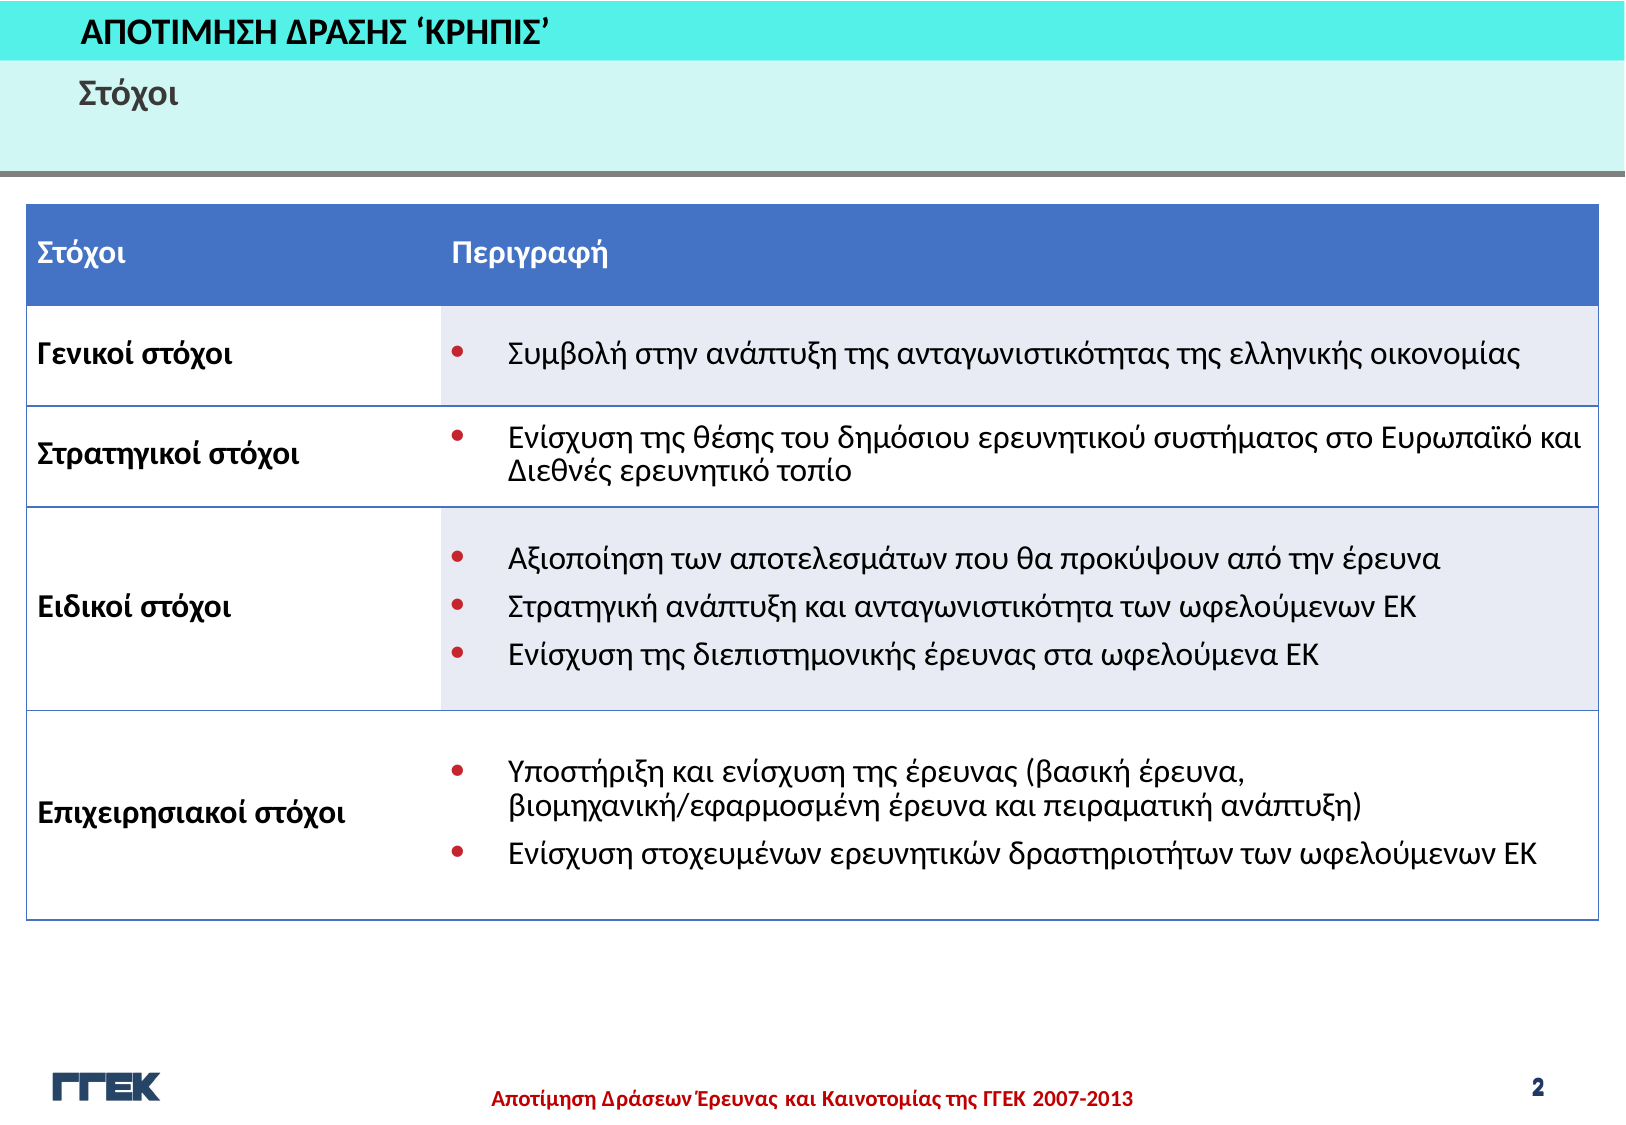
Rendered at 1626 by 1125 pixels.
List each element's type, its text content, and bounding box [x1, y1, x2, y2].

table_cell Γενικοί στόχοι [27, 306, 441, 405]
table_cell Αξιοποίηση των αποτελεσμάτων που θα προκύψουν από την έρευνα Στρατηγική ανάπτυξη και ανταγωνιστικότητα των ωφελούμενων ΕΚ Ενίσχυση της διεπιστημονικής έρευνας στα ωφελούμενα ΕΚ [441, 508, 1598, 710]
table_header Στόχοι [27, 206, 441, 305]
table_header Περιγραφή [441, 206, 1598, 305]
text_box 2 [1517, 1062, 1596, 1107]
text_box ΑΠΟΤΙΜΗΣΗ ΔΡΑΣΗΣ ‘ΚΡΗΠΙΣ’ [65, 0, 575, 60]
table_cell Ειδικοί στόχοι [27, 508, 441, 710]
table_cell Υποστήριξη και ενίσχυση της έρευνας (βασική έρευνα, βιομηχανική/εφαρμοσμένη έρευνα και πειραματική ανάπτυξη) Ενίσχυση στοχευμένων ερευνητικών δραστηριοτήτων των ωφελούμενων ΕΚ [441, 711, 1598, 919]
table_cell Ενίσχυση της θέσης του δημόσιου ερευνητικού συστήματος στο Ευρωπαϊκό και Διεθνές ερευνητικό τοπίο [441, 407, 1598, 506]
text_box Στόχοι [63, 60, 203, 121]
table_cell Συμβολή στην ανάπτυξη της ανταγωνιστικότητας της ελληνικής οικονομίας [441, 306, 1598, 405]
picture [52, 1072, 161, 1101]
table_cell Επιχειρησιακοί στόχοι [27, 711, 441, 919]
table_cell Στρατηγικοί στόχοι [27, 407, 441, 506]
